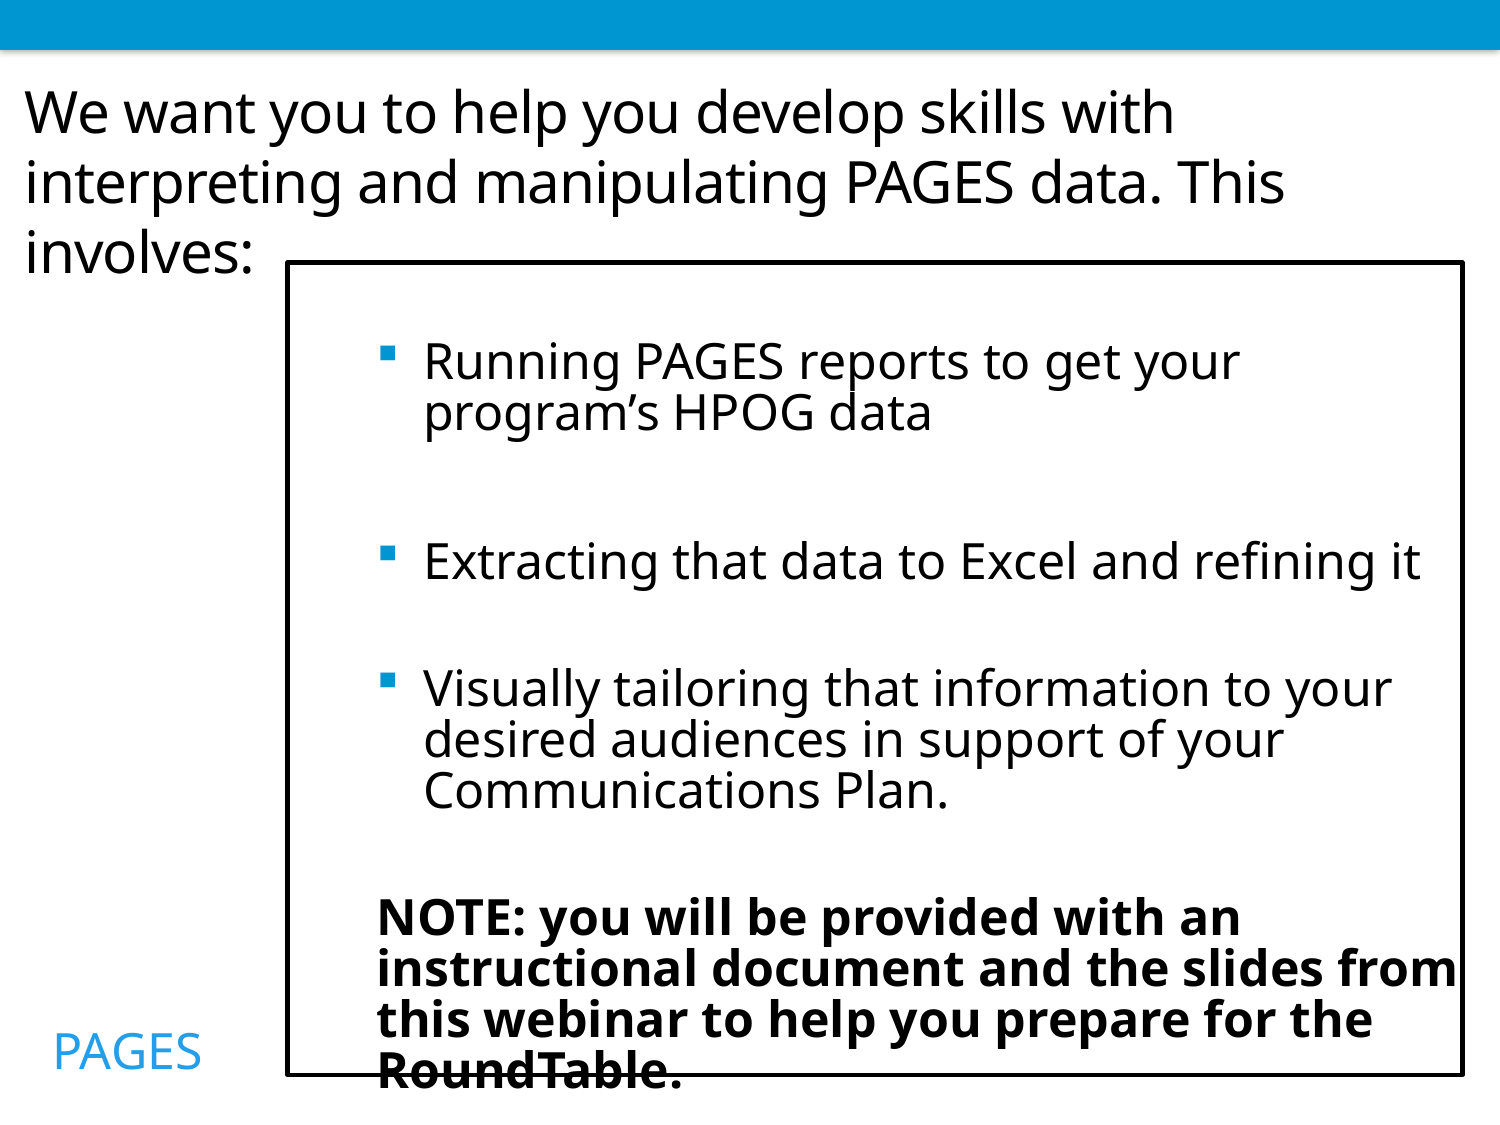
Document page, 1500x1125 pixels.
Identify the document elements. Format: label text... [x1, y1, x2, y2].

list Running PAGES reports to get your program’s HPOG data Extracting that data to Excel and refining it Visually tailoring that information to your desired audiences in support of your Communications Plan. NOTE: you will be provided with an instructional document and the slides from this webinar to help you prepare for the RoundTable. [285, 260, 1465, 1077]
title We want you to help you develop skills with interpreting and manipulating PAGES data. This involves: [24, 75, 1463, 169]
